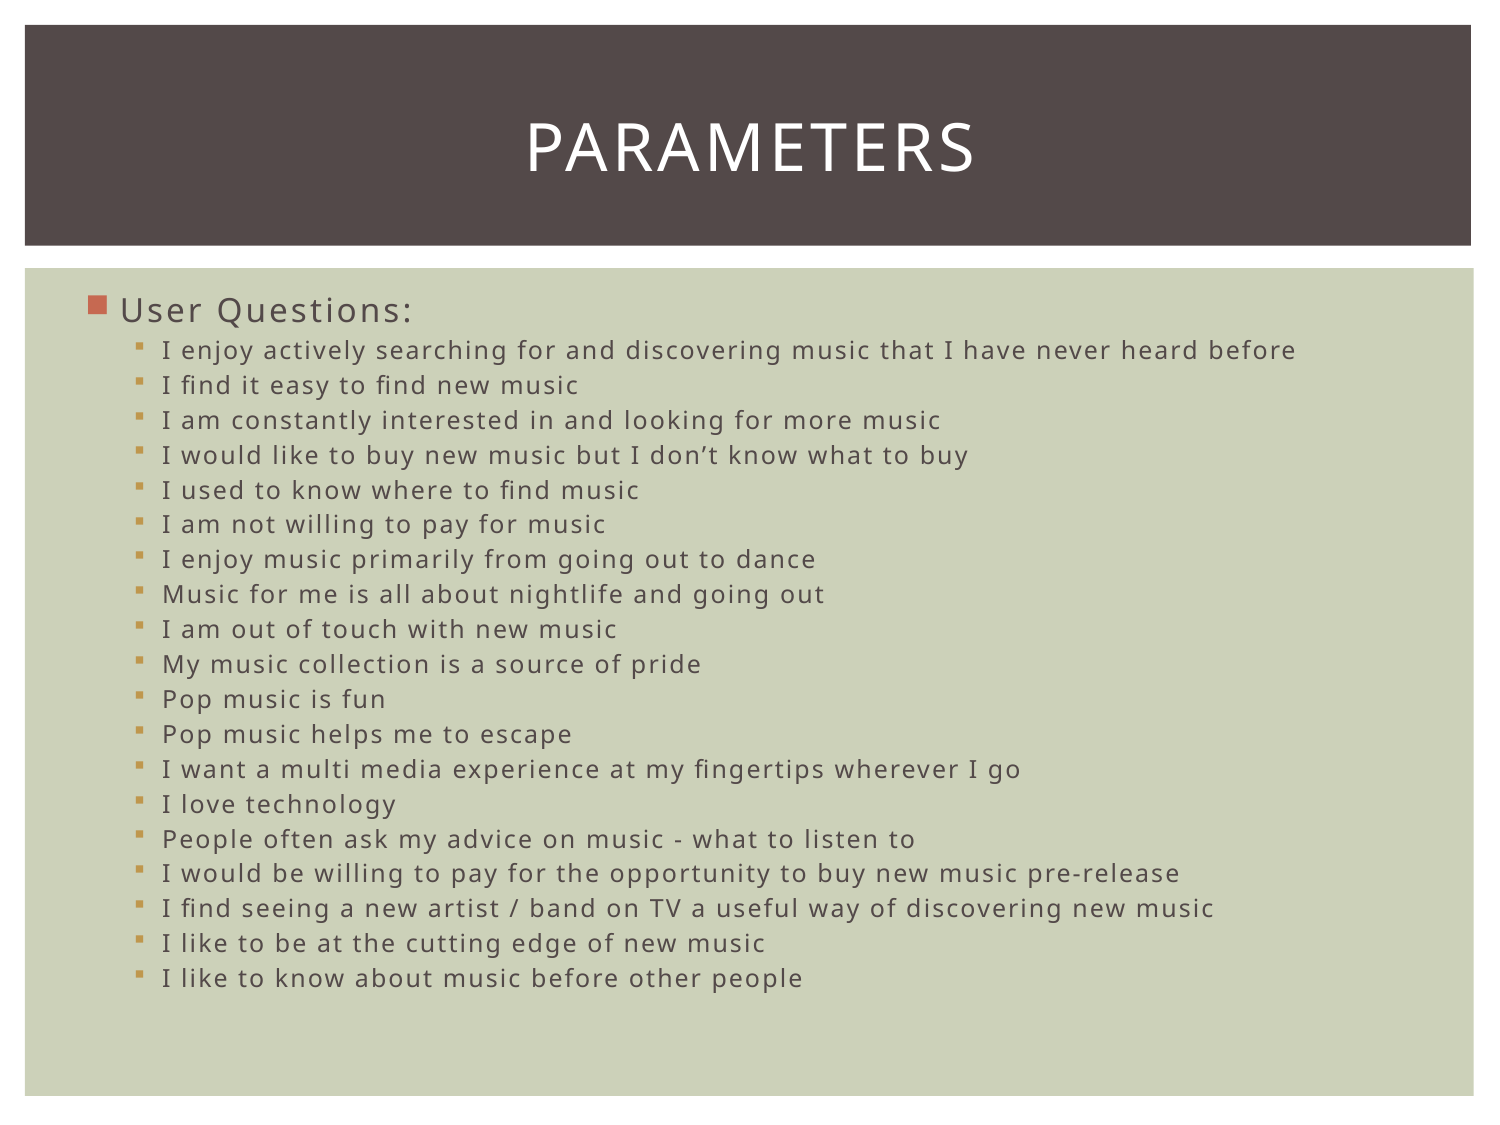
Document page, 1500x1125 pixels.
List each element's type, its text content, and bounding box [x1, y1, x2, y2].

list User Questions: I enjoy actively searching for and discovering music that I have never heard before I find it easy to find new music I am constantly interested in and looking for more music I would like to buy new music but I don’t know what to buy I used to know where to find music I am not willing to pay for music I enjoy music primarily from going out to dance Music for me is all about nightlife and going out I am out of touch with new music My music collection is a source of pride Pop music is fun Pop music helps me to escape I want a multi media experience at my fingertips wherever I go I love technology People often ask my advice on music - what to listen to I would be willing to pay for the opportunity to buy new music pre-release I find seeing a new artist / band on TV a useful way of discovering new music I like to be at the cutting edge of new music I like to know about music before other people [62, 281, 1442, 1005]
title Parameters [62, 58, 1438, 232]
